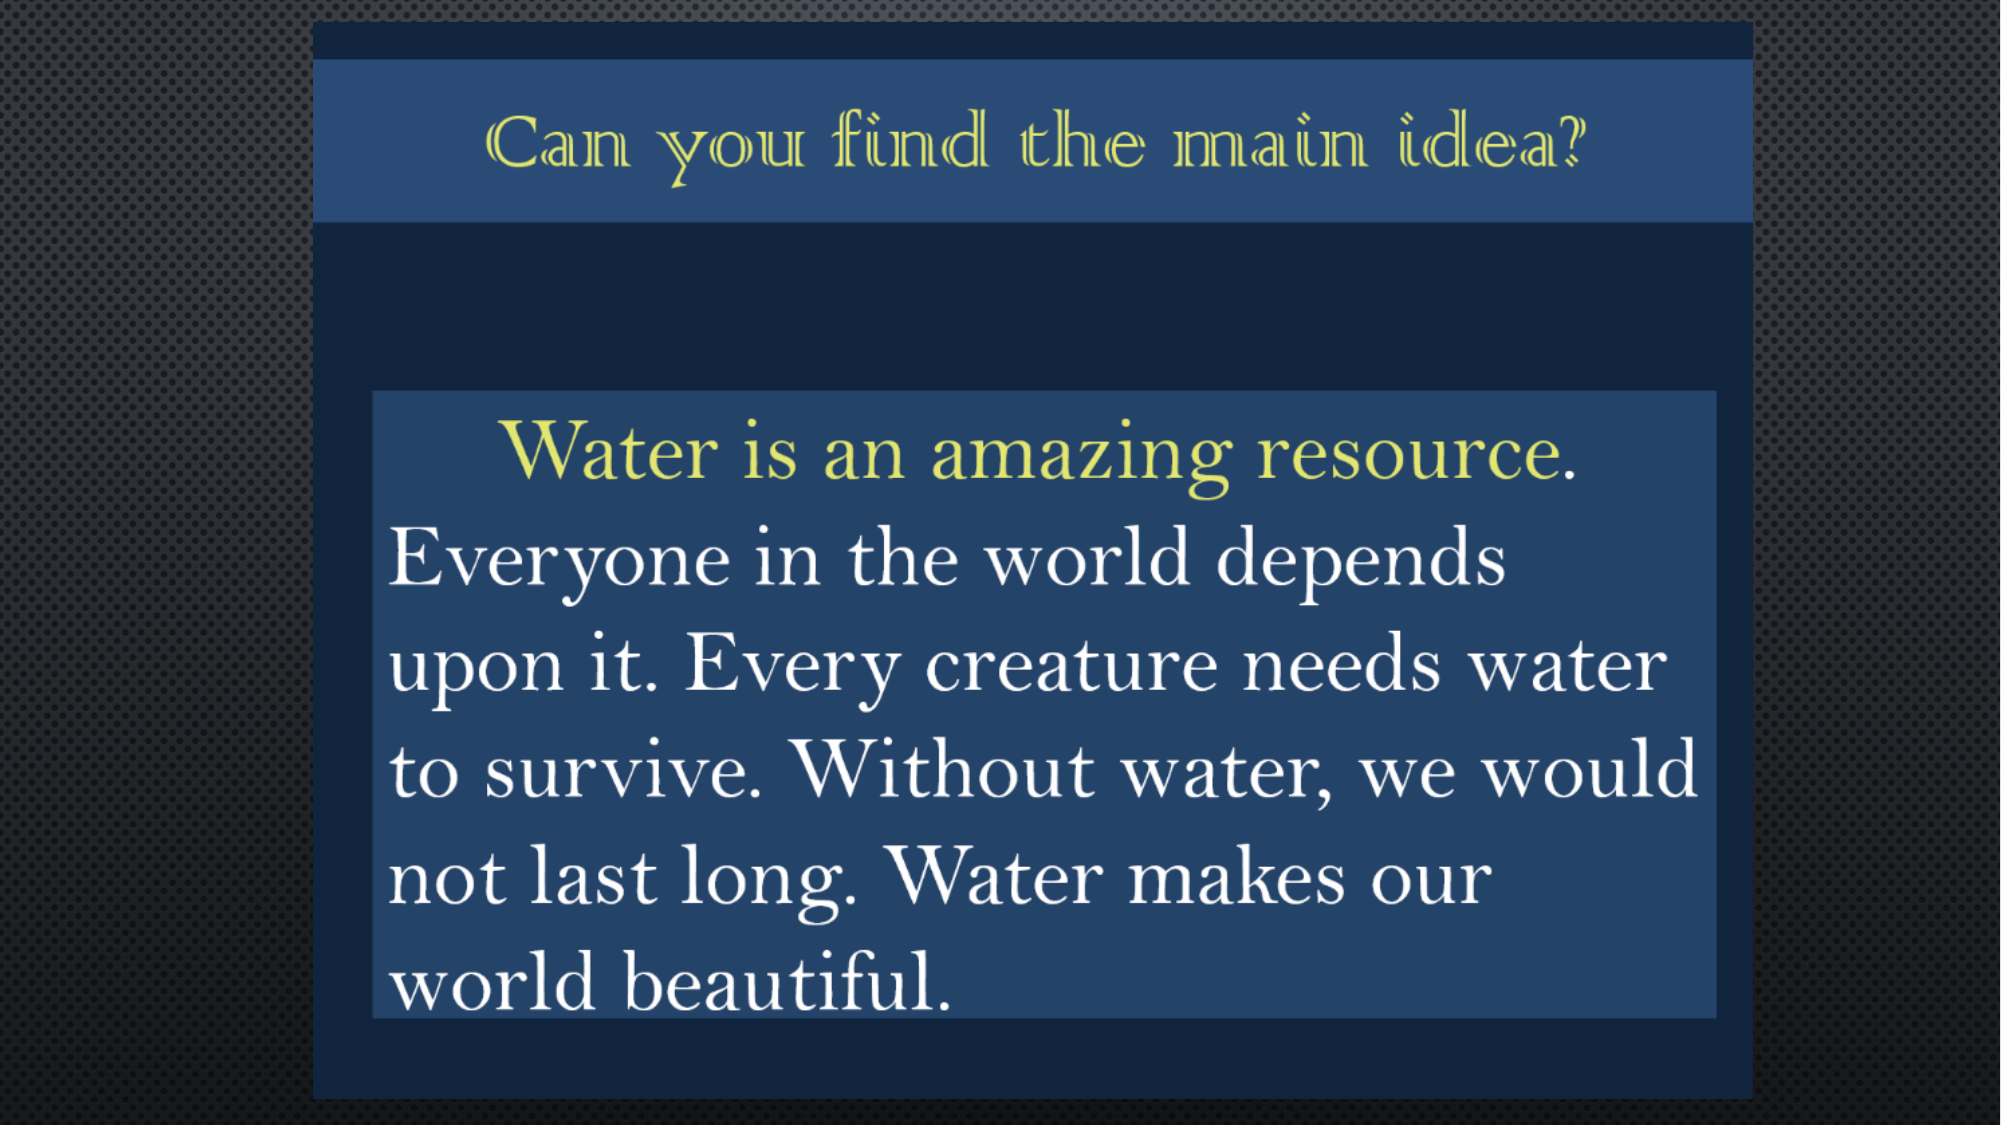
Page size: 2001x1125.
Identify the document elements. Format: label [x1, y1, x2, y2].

picture [313, 21, 1754, 1099]
